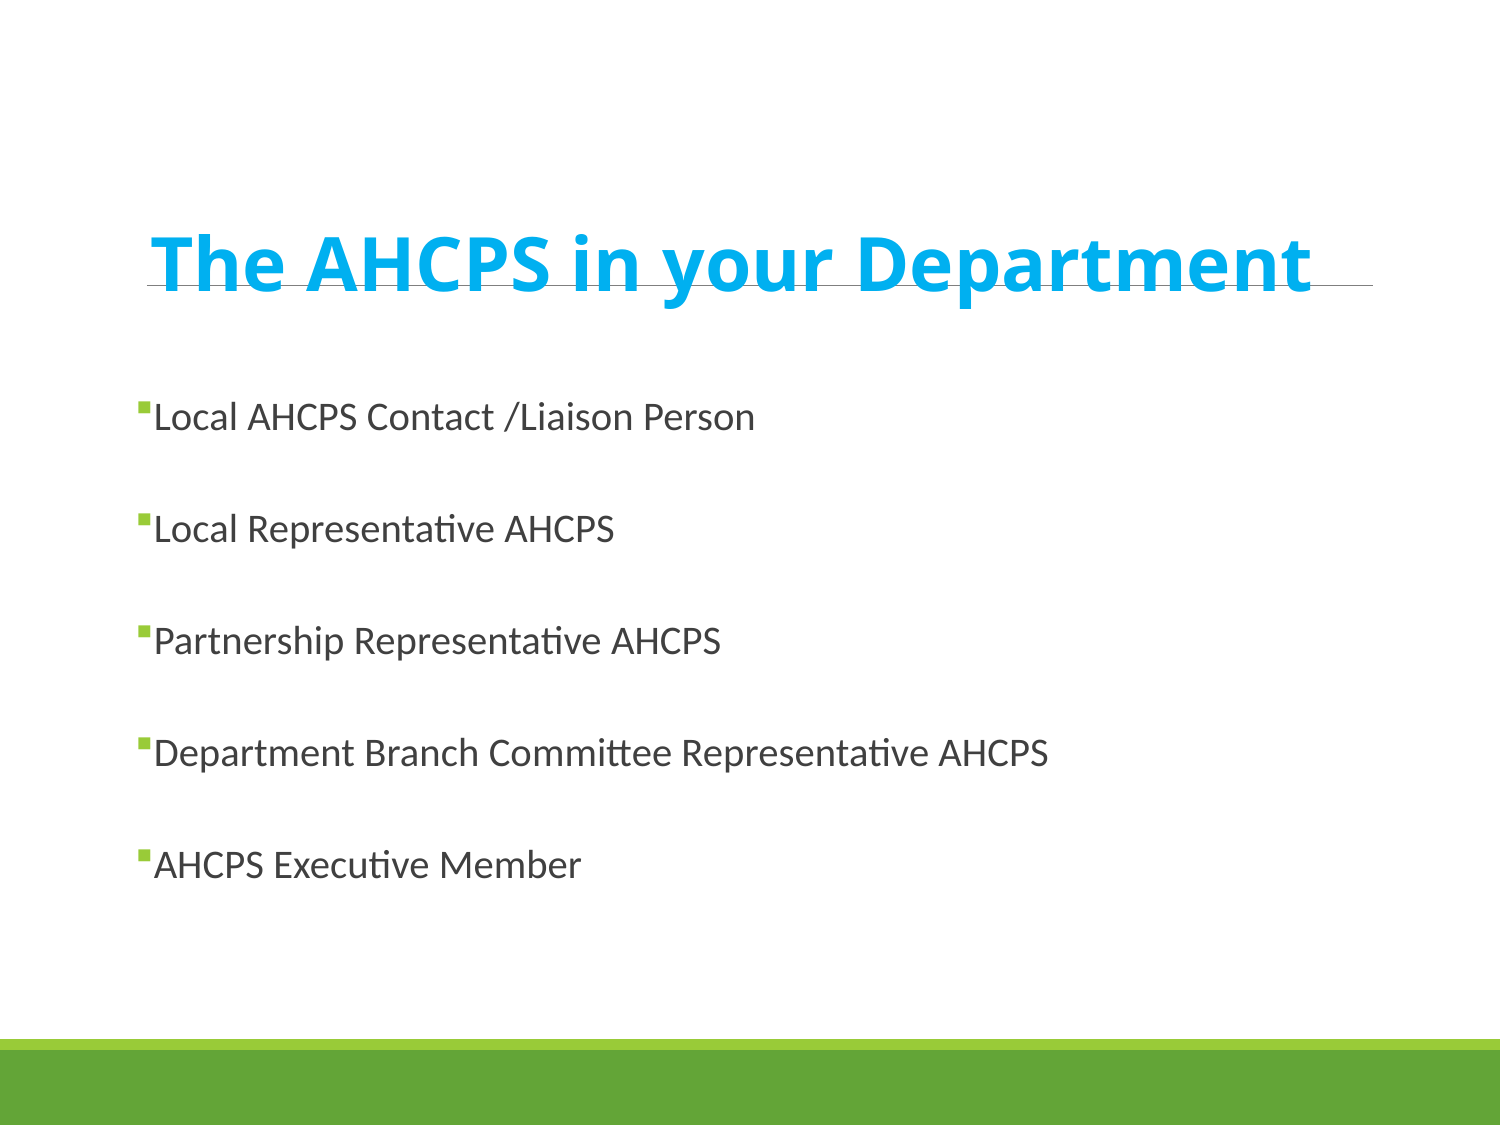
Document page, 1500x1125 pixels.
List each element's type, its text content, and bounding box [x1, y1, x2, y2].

list Local AHCPS Contact /Liaison Person Local Representative AHCPS Partnership Representative AHCPS Department Branch Committee Representative AHCPS AHCPS Executive Member [135, 325, 1373, 909]
title The AHCPS in your Department [135, 175, 1373, 315]
